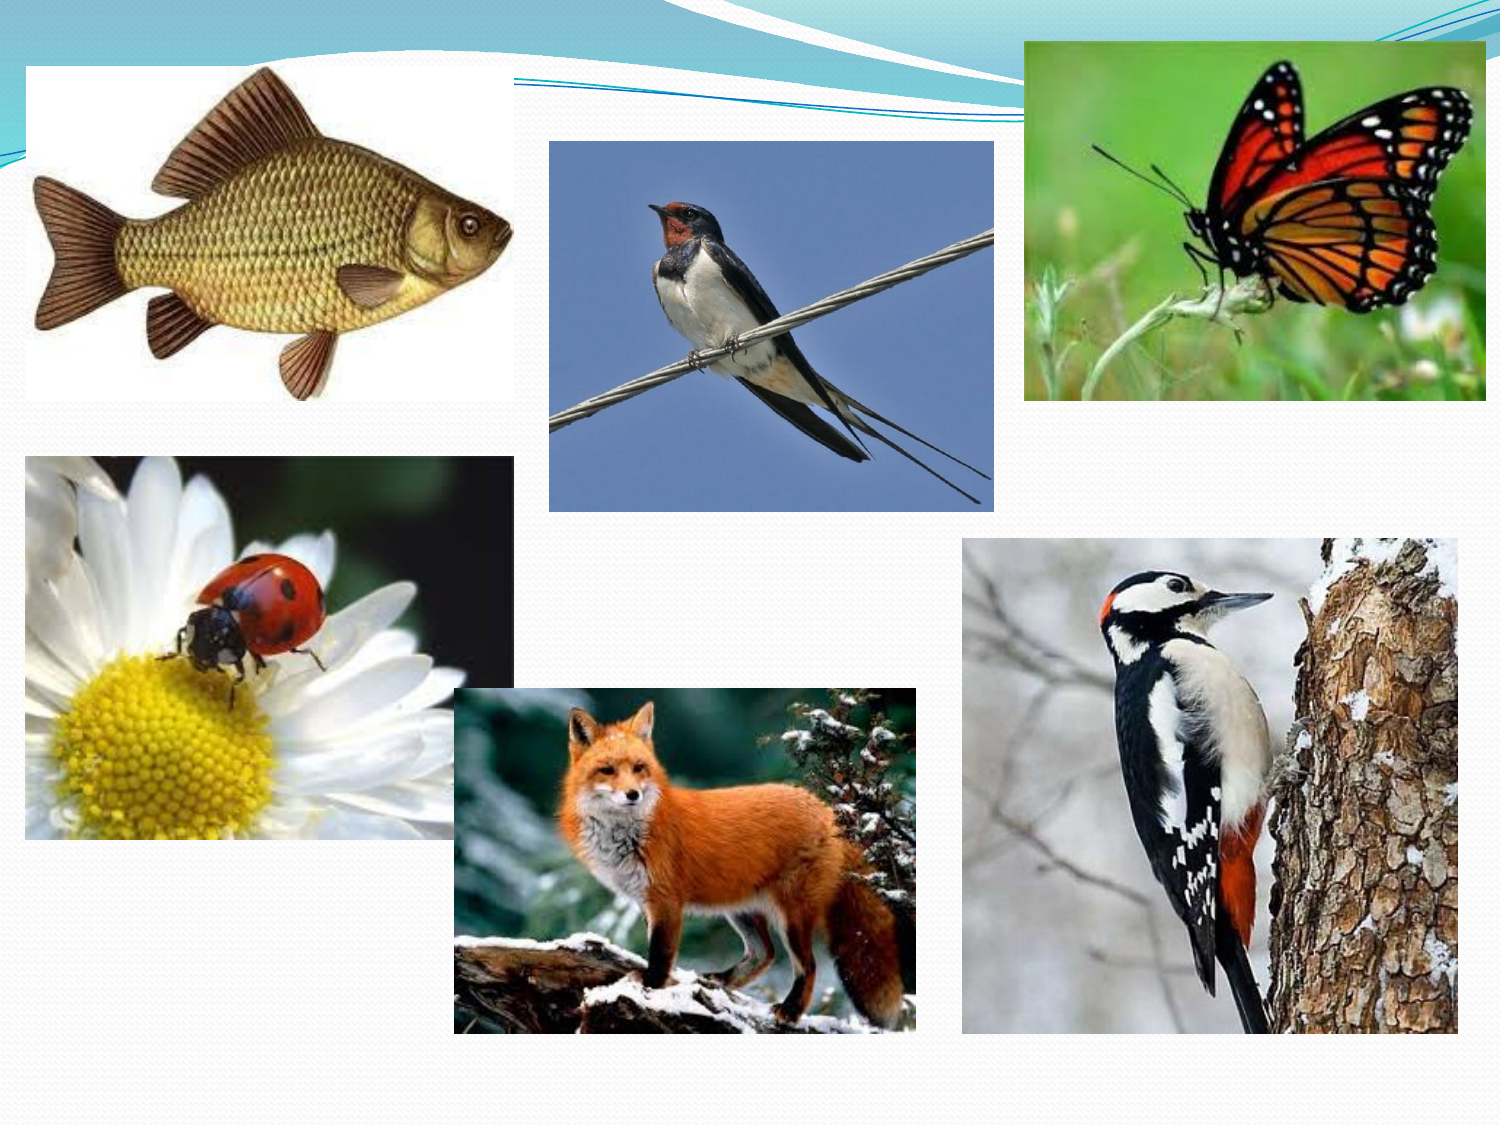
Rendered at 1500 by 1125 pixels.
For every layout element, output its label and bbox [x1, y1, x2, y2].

picture [548, 141, 994, 513]
picture [25, 66, 514, 402]
list [1024, 41, 1486, 402]
picture [962, 538, 1458, 1034]
picture [25, 455, 916, 1034]
